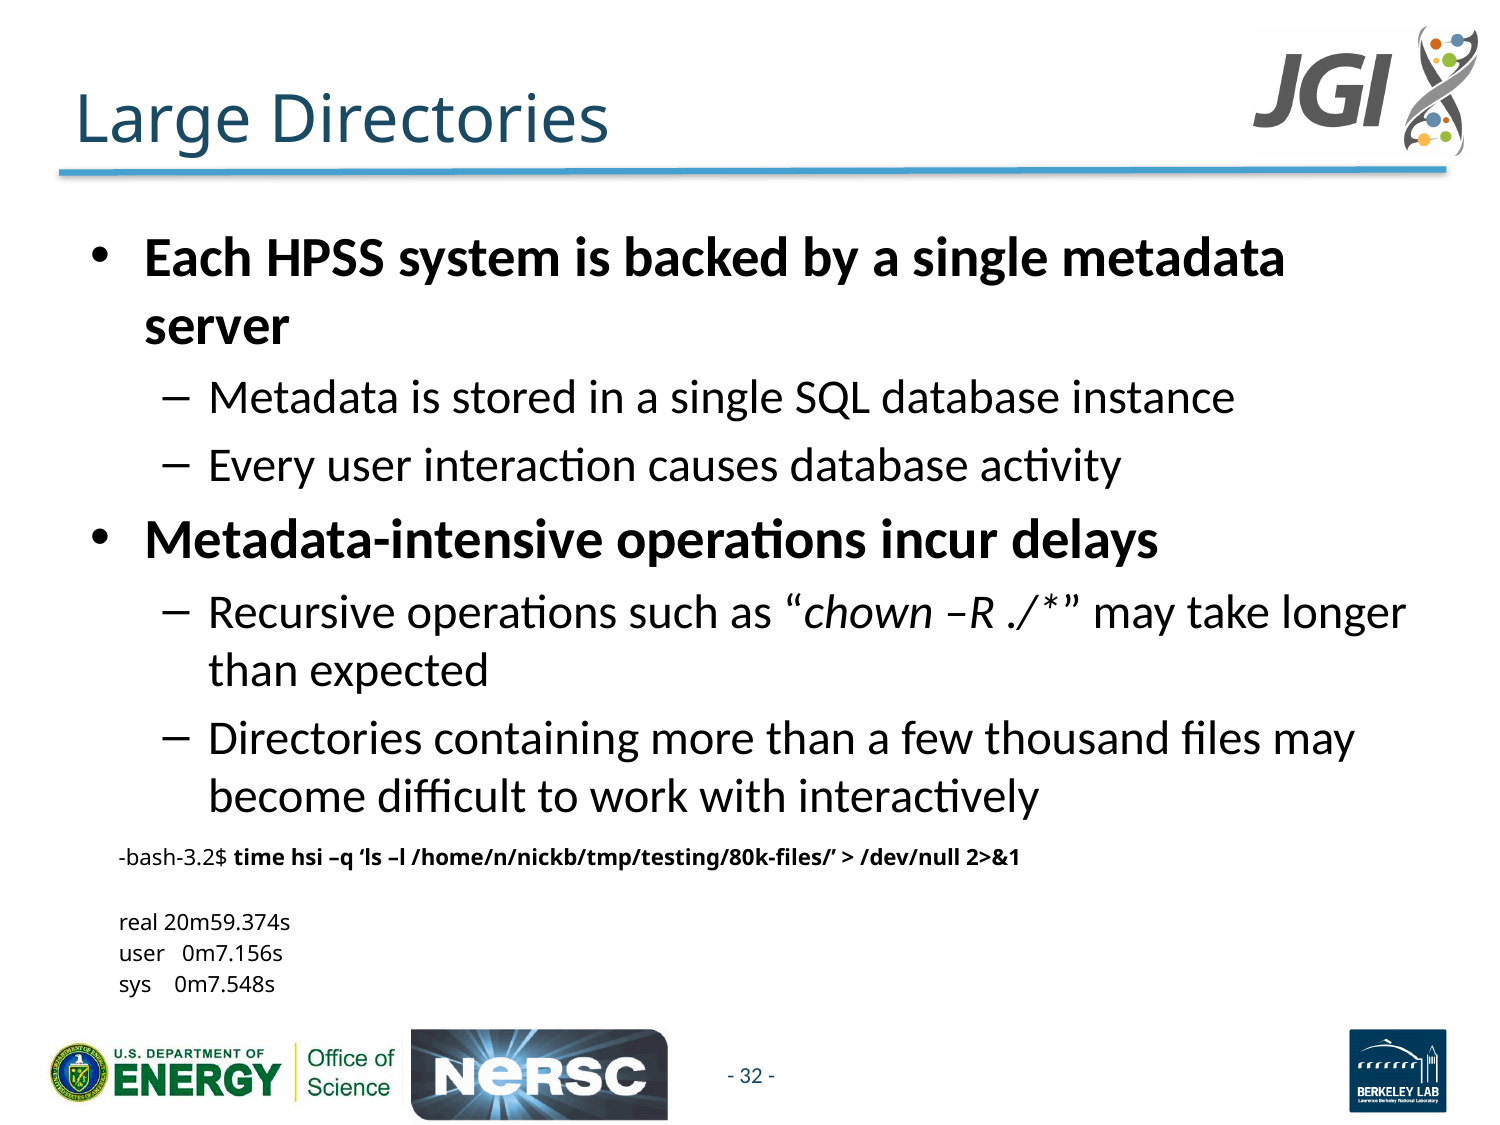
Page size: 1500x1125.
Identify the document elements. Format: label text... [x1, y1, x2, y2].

slide_number - 32 - [675, 1044, 828, 1105]
picture [411, 1027, 668, 1125]
picture [1253, 26, 1478, 156]
picture [1349, 1029, 1447, 1113]
list Each HPSS system is backed by a single metadata server Metadata is stored in a single SQL database instance Every user interaction causes database activity Metadata-intensive operations incur delays Recursive operations such as “chown –R ./*” may take longer than expected Directories containing more than a few thousand files may become difficult to work with interactively -bash-3.2$ time hsi –q ‘ls –l /home/n/nickb/tmp/testing/80k-files/’ > /dev/null 2>&1 real 20m59.374s user 0m7.156s sys 0m7.548s [75, 212, 1425, 1005]
title Large Directories [59, 29, 1214, 156]
picture [40, 1029, 403, 1113]
